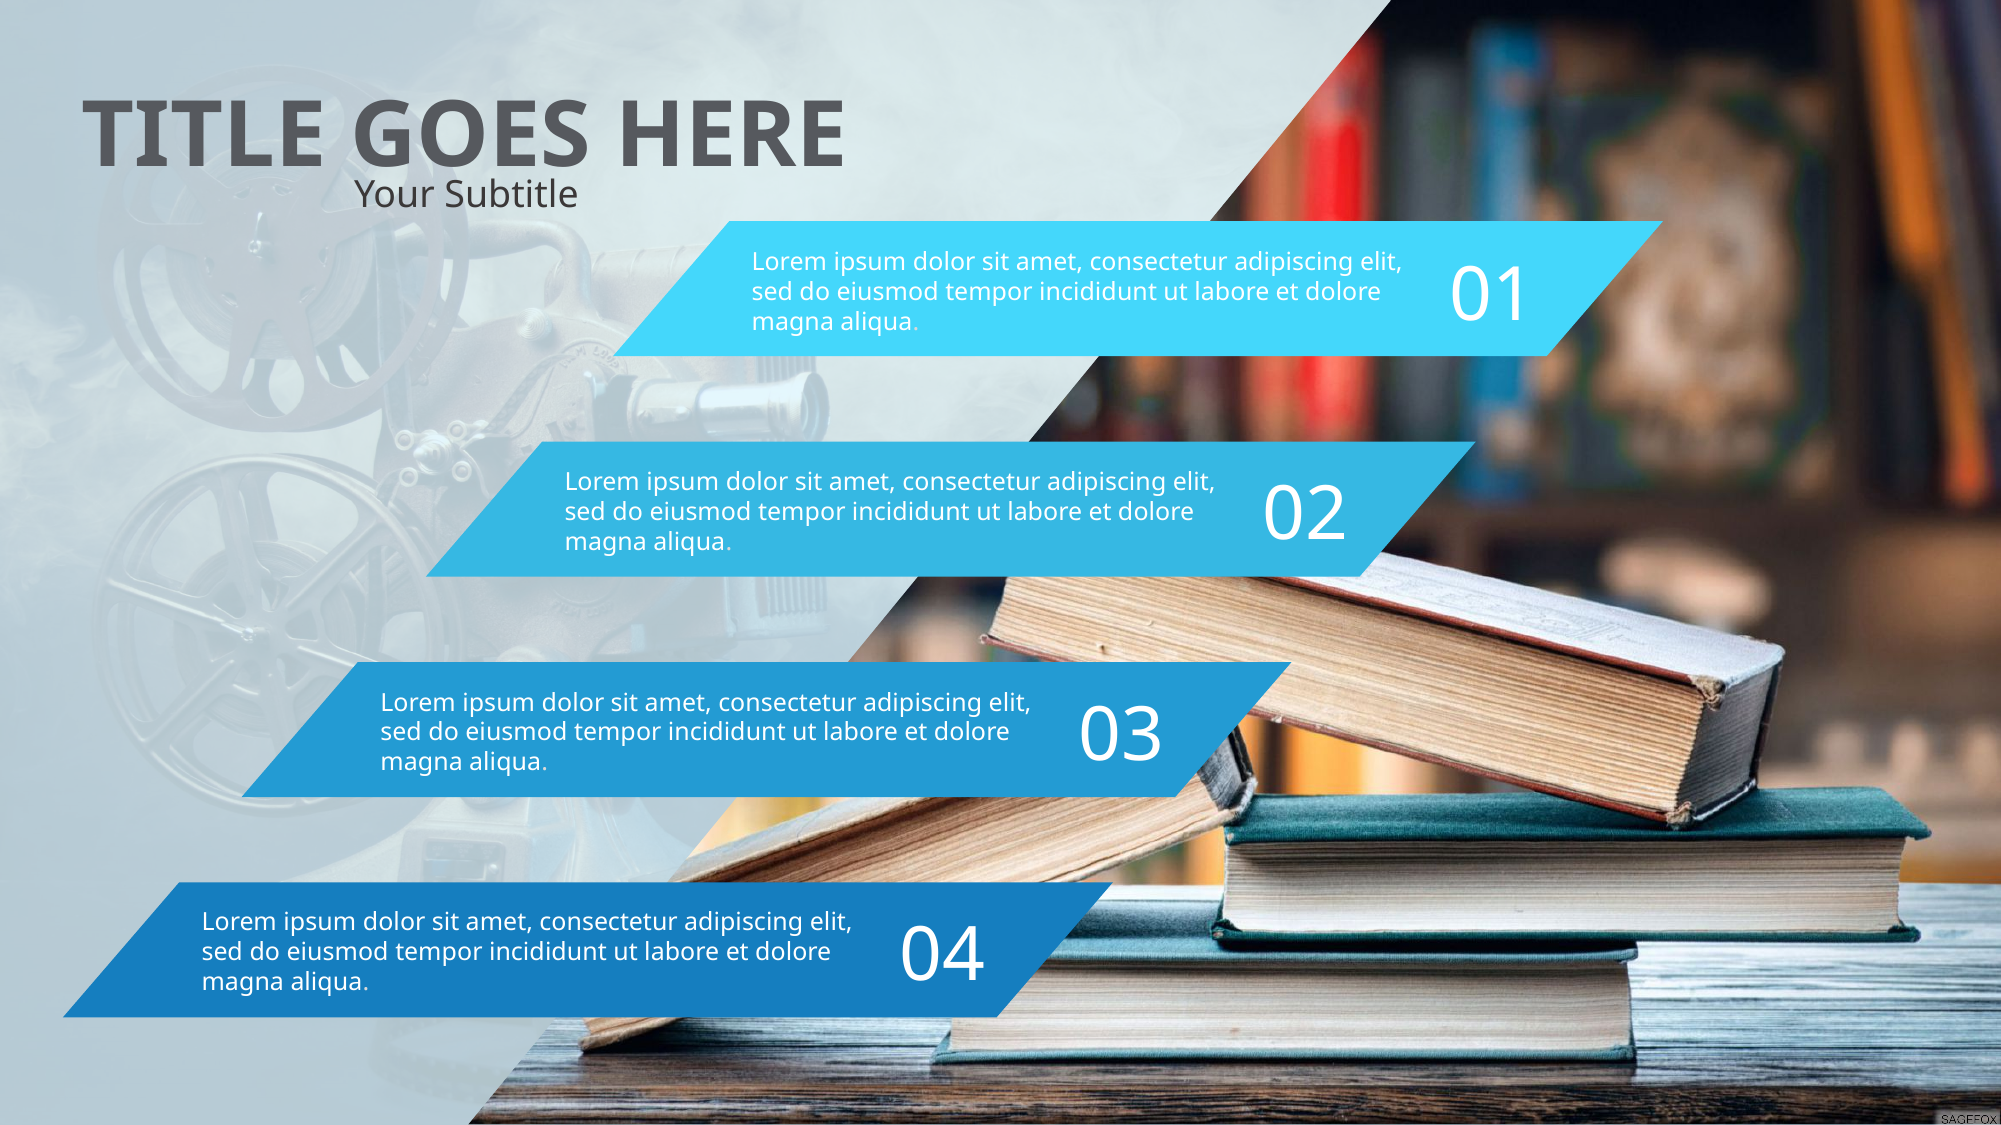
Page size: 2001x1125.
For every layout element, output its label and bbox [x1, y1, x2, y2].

text_box [173, 896, 1003, 1003]
text_box [723, 236, 1553, 343]
text_box [536, 456, 1366, 563]
text_box [239, 660, 1294, 799]
picture [1938, 1114, 1999, 1125]
text_box [351, 685, 1182, 776]
text_box [60, 881, 1116, 1019]
text_box [466, 0, 2000, 1125]
text_box [423, 440, 1479, 578]
text_box [13, 66, 918, 224]
text_box [610, 220, 1666, 358]
